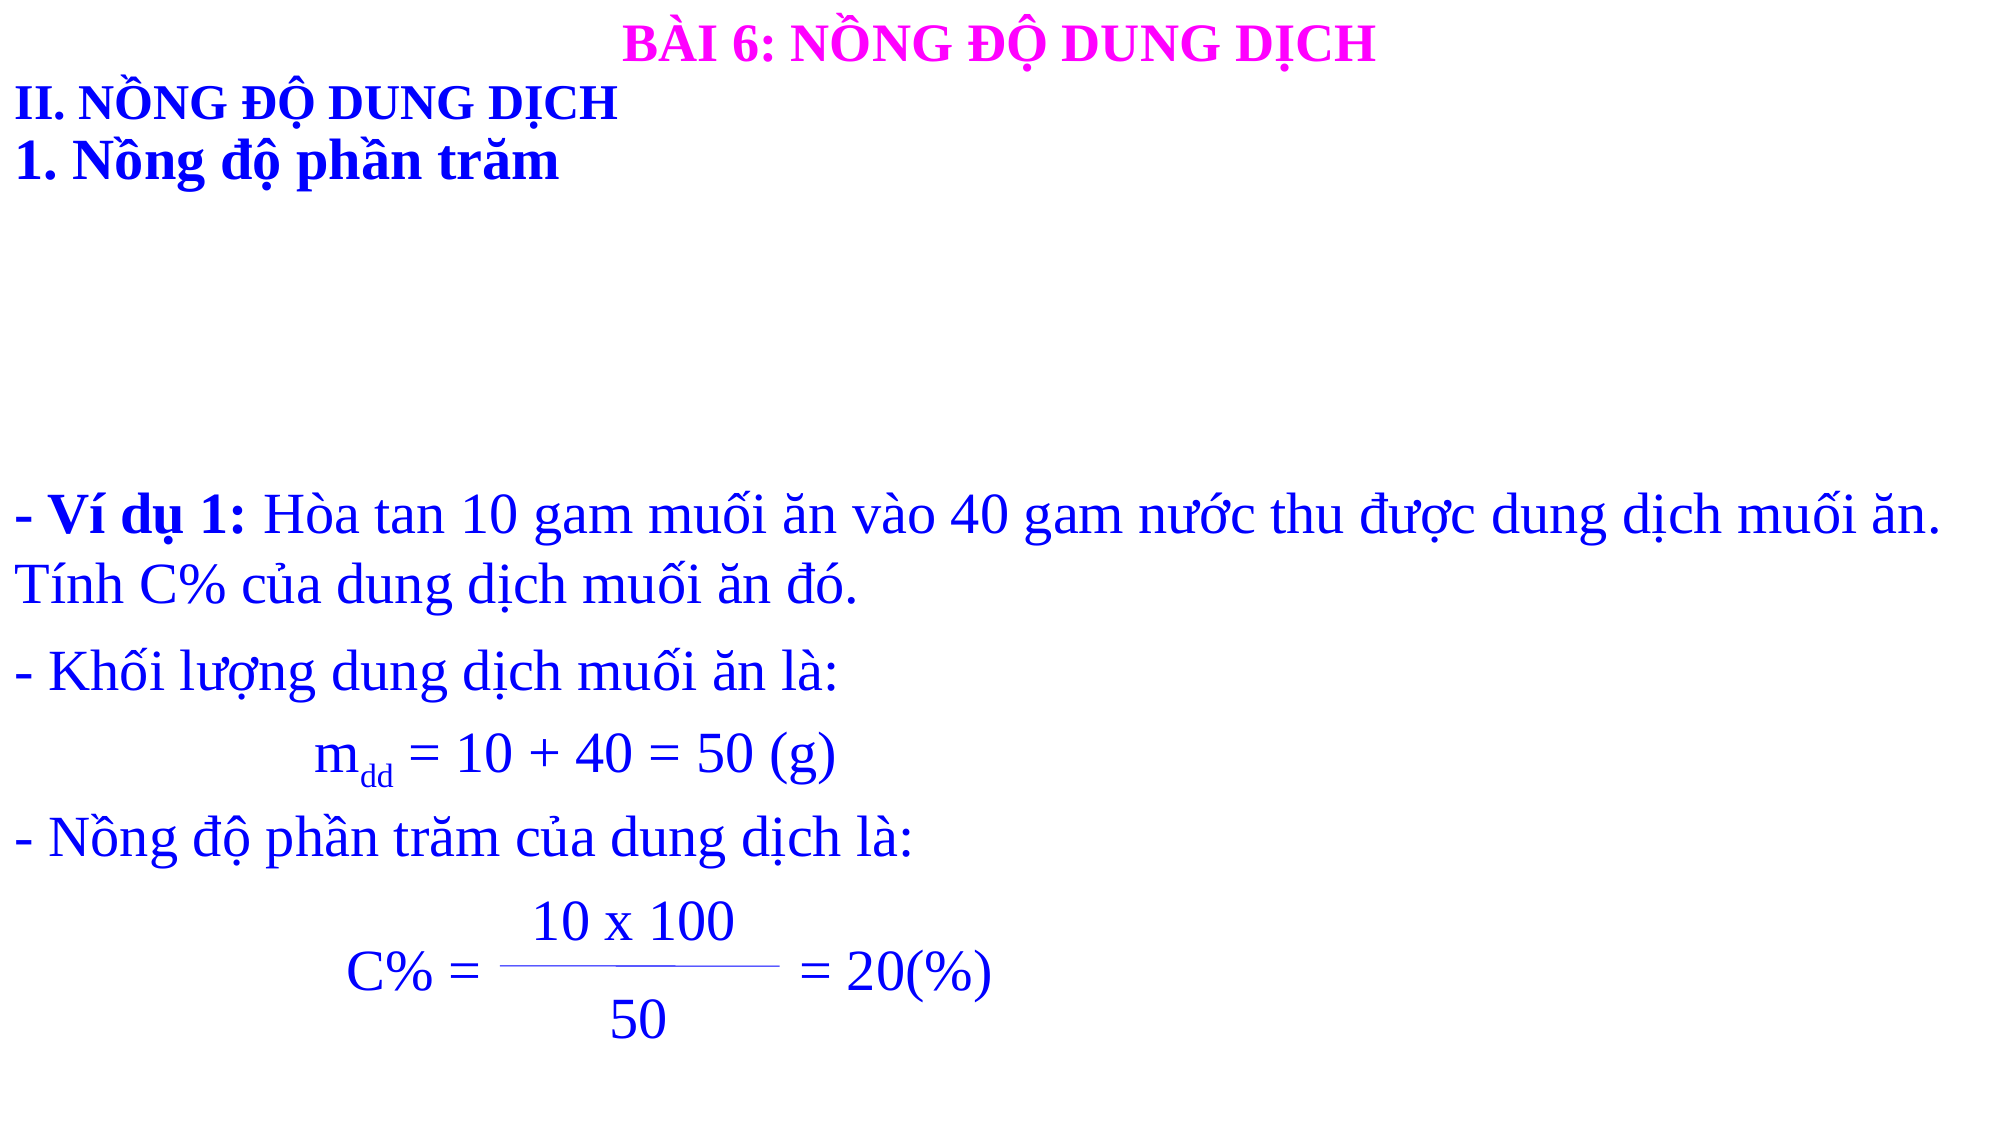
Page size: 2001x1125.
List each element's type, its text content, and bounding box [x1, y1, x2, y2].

text_box [0, 0, 2000, 62]
text_box II. NỒNG ĐỘ DUNG DỊCH [0, 62, 2000, 114]
text_box - Khối lượng dung dịch muối ăn là: [0, 624, 2000, 706]
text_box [331, 874, 1298, 1059]
text_box - Nồng độ phần trăm của dung dịch là: [0, 790, 2000, 876]
text_box - Ví dụ 1: Hòa tan 10 gam muối ăn vào 40 gam nước thu được dung dịch muối ăn. Tính C% của dung dịch muối ăn đó. [0, 468, 2000, 623]
text_box 1. Nồng độ phần trăm [0, 114, 2000, 199]
text_box mdd = 10 + 40 = 50 (g) [0, 706, 2000, 790]
